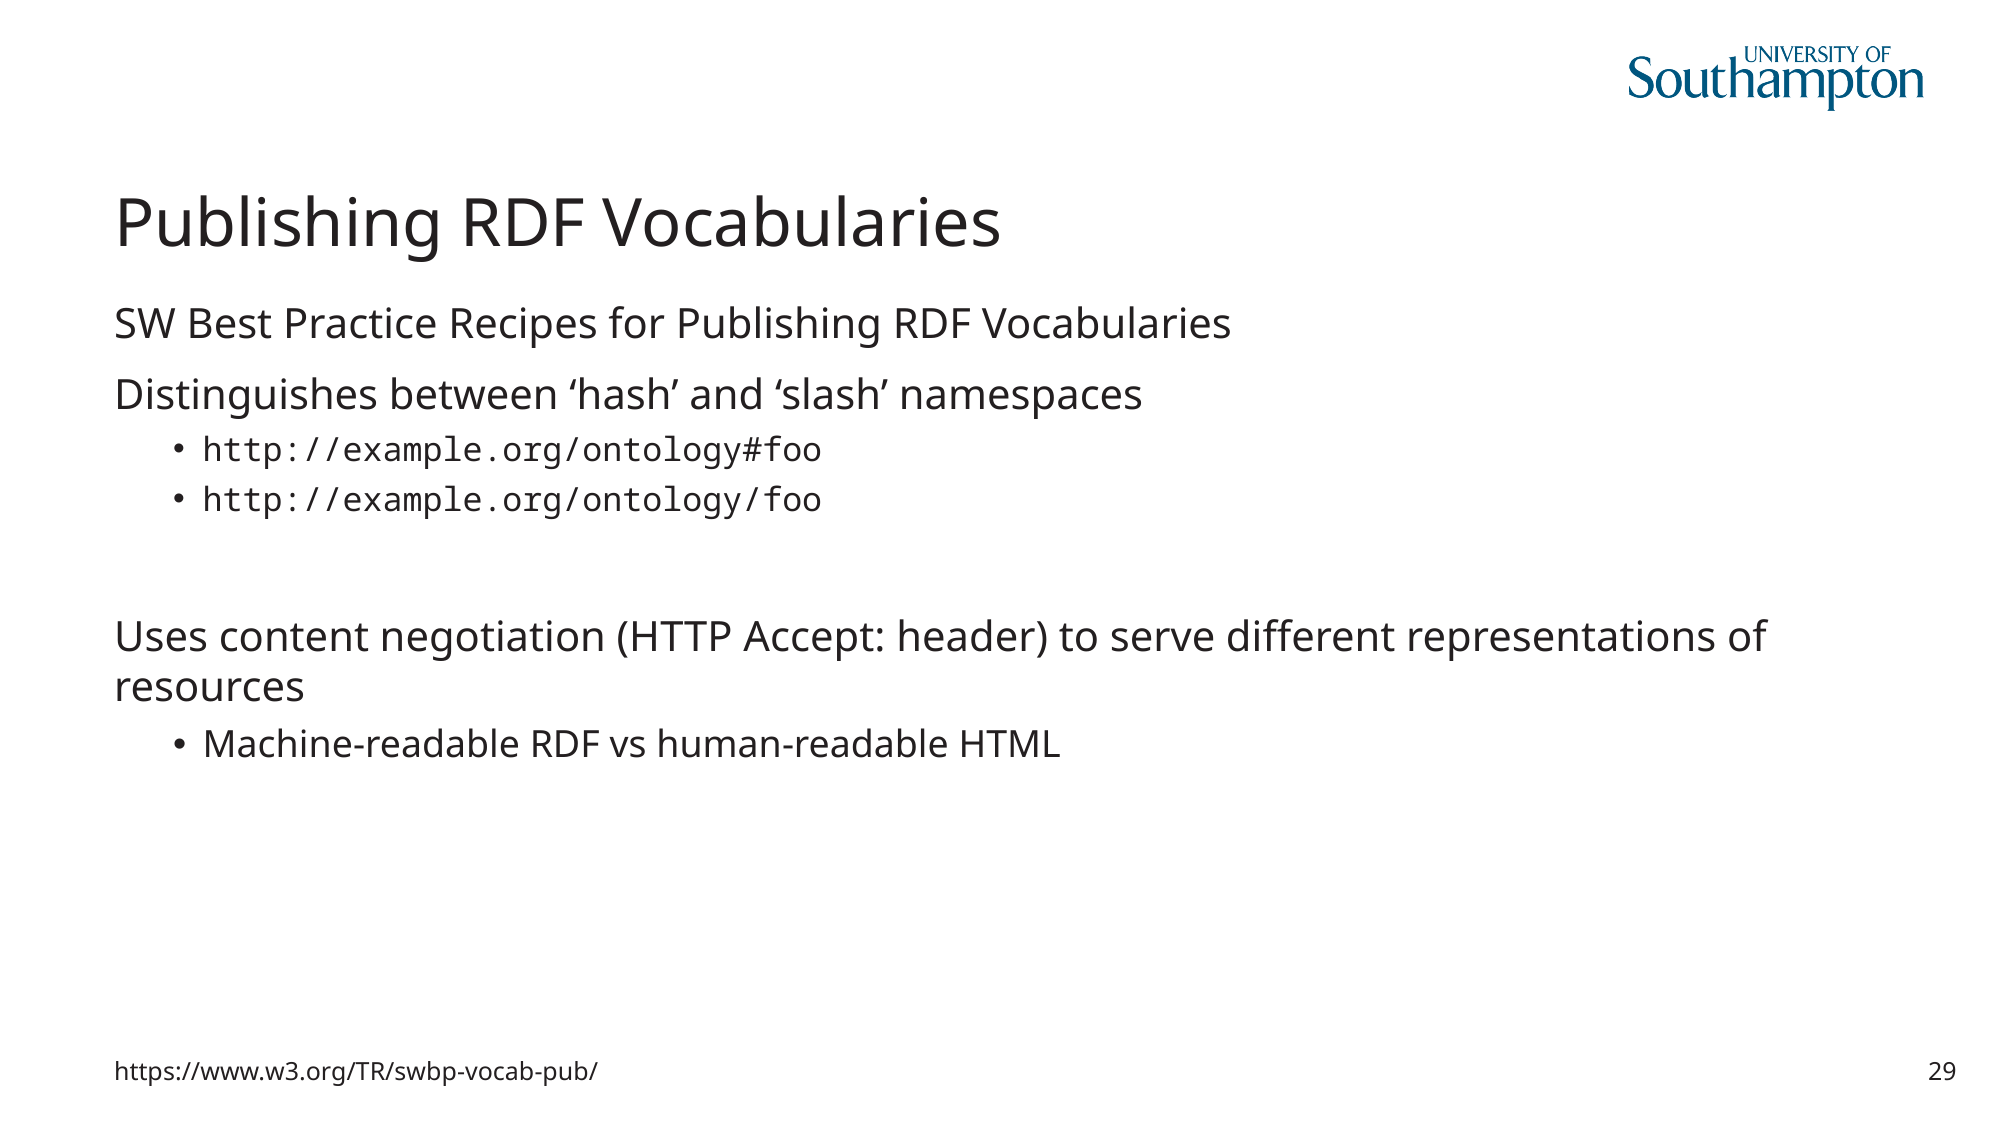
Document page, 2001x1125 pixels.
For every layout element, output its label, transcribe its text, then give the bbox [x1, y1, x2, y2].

title Publishing RDF Vocabularies [102, 113, 1898, 268]
picture [1629, 46, 1924, 111]
picture [1869, 48, 1877, 60]
picture [1629, 71, 1648, 95]
list https://www.w3.org/TR/swbp-vocab-pub/ [102, 1046, 1898, 1096]
list SW Best Practice Recipes for Publishing RDF Vocabularies Distinguishes between ‘hash’ and ‘slash’ namespaces http://example.org/ontology#foo http://example.org/ontology/foo Uses content negotiation (HTTP Accept: header) to serve different representations of resources Machine-readable RDF vs human-readable HTML [102, 290, 1898, 1024]
